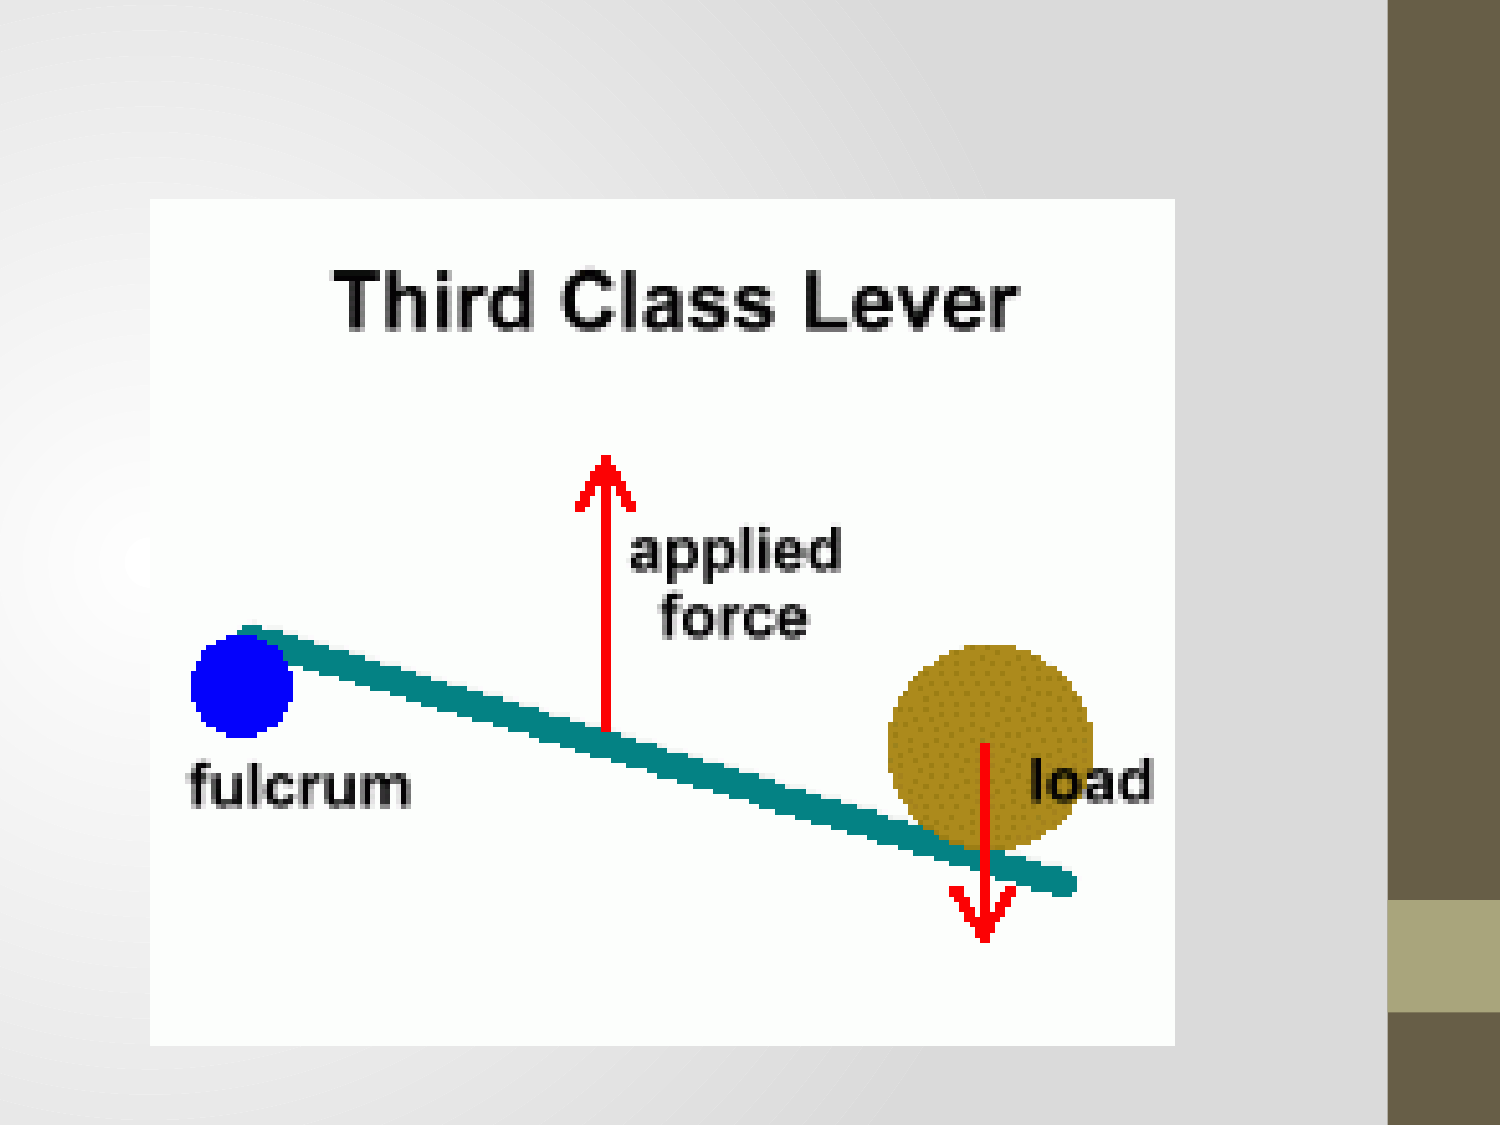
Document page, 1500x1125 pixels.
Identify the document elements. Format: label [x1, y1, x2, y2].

picture [149, 199, 1176, 1047]
